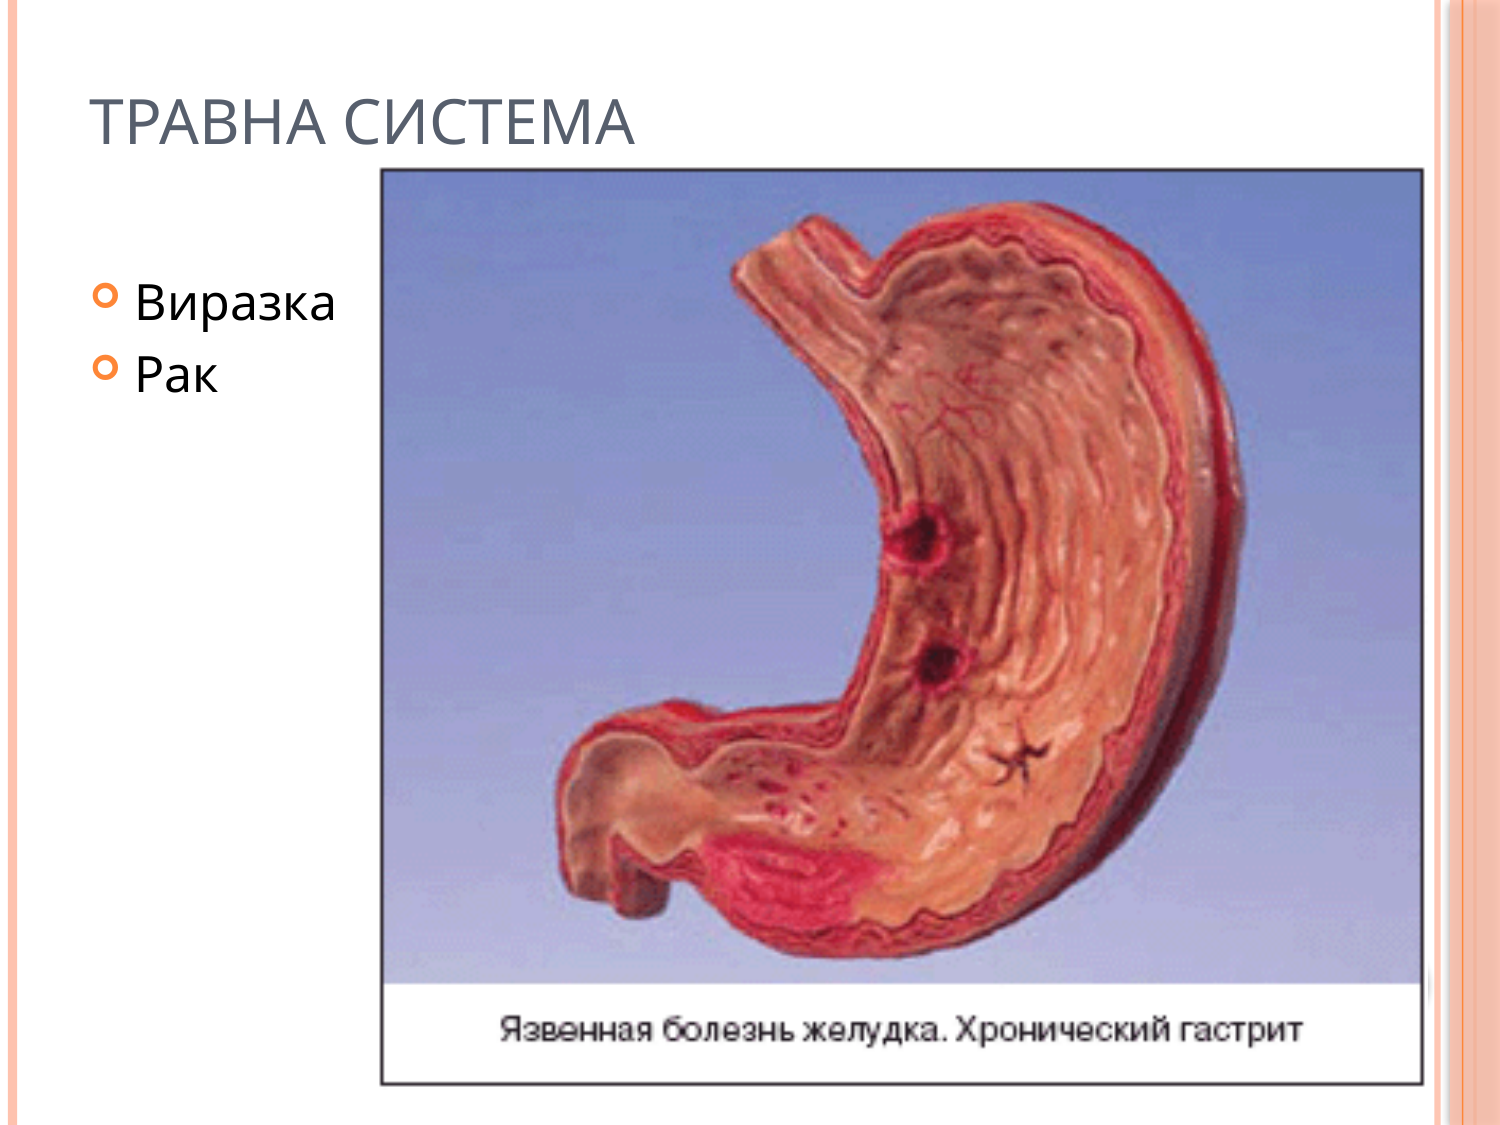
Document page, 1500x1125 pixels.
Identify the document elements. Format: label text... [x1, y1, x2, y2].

title Травна система [75, 45, 1300, 164]
list Виразка Рак [75, 262, 368, 1062]
picture [374, 163, 1429, 1091]
